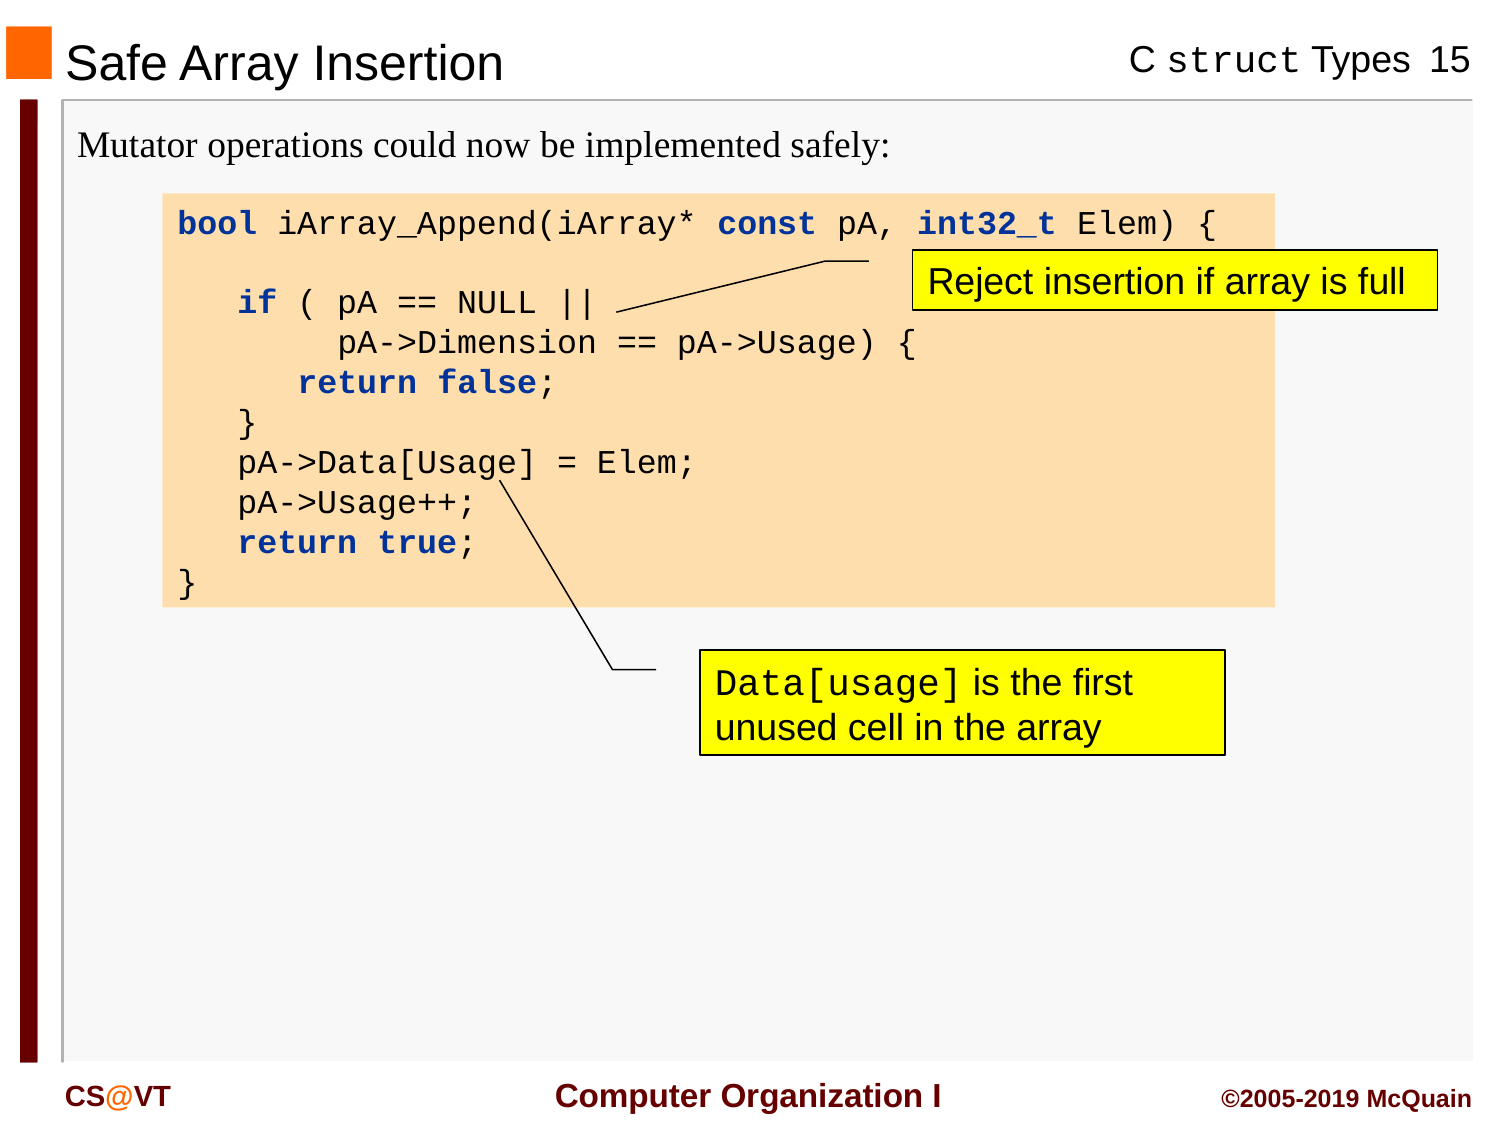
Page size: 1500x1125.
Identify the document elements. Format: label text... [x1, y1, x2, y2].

text_box Data[usage] is the first unused cell in the array [699, 649, 1225, 755]
text_box Reject insertion if array is full [912, 249, 1438, 310]
text_box bool iArray_Append(iArray* const pA, int32_t Elem) { if ( pA == NULL || pA->Dimension == pA->Usage) { return false; } pA->Data[Usage] = Elem; pA->Usage++; return true; } [162, 193, 1275, 608]
text_box Mutator operations could now be implemented safely: [62, 112, 1475, 173]
title Safe Array Insertion [50, 31, 1000, 88]
